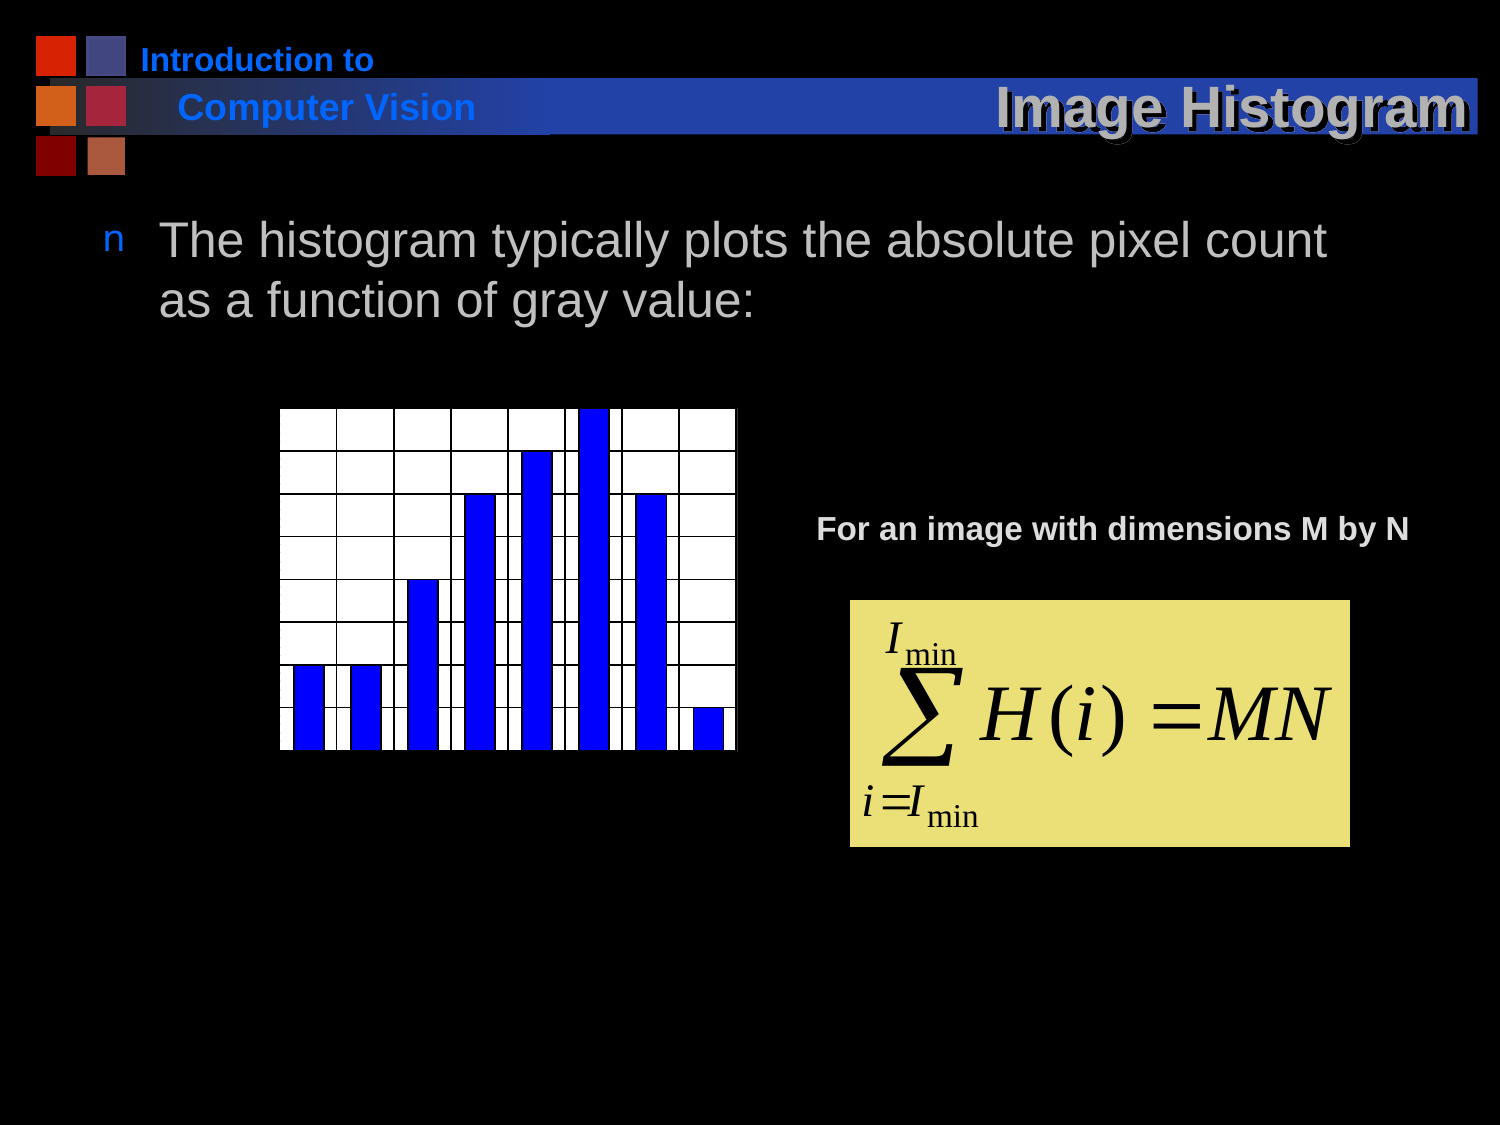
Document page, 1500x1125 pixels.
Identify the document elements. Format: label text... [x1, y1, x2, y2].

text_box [849, 599, 1351, 847]
title Image Histogram [974, 46, 1490, 148]
picture [174, 387, 759, 884]
text_box For an image with dimensions M by N [801, 499, 1426, 555]
list The histogram typically plots the absolute pixel count as a function of gray value: [86, 199, 1376, 589]
